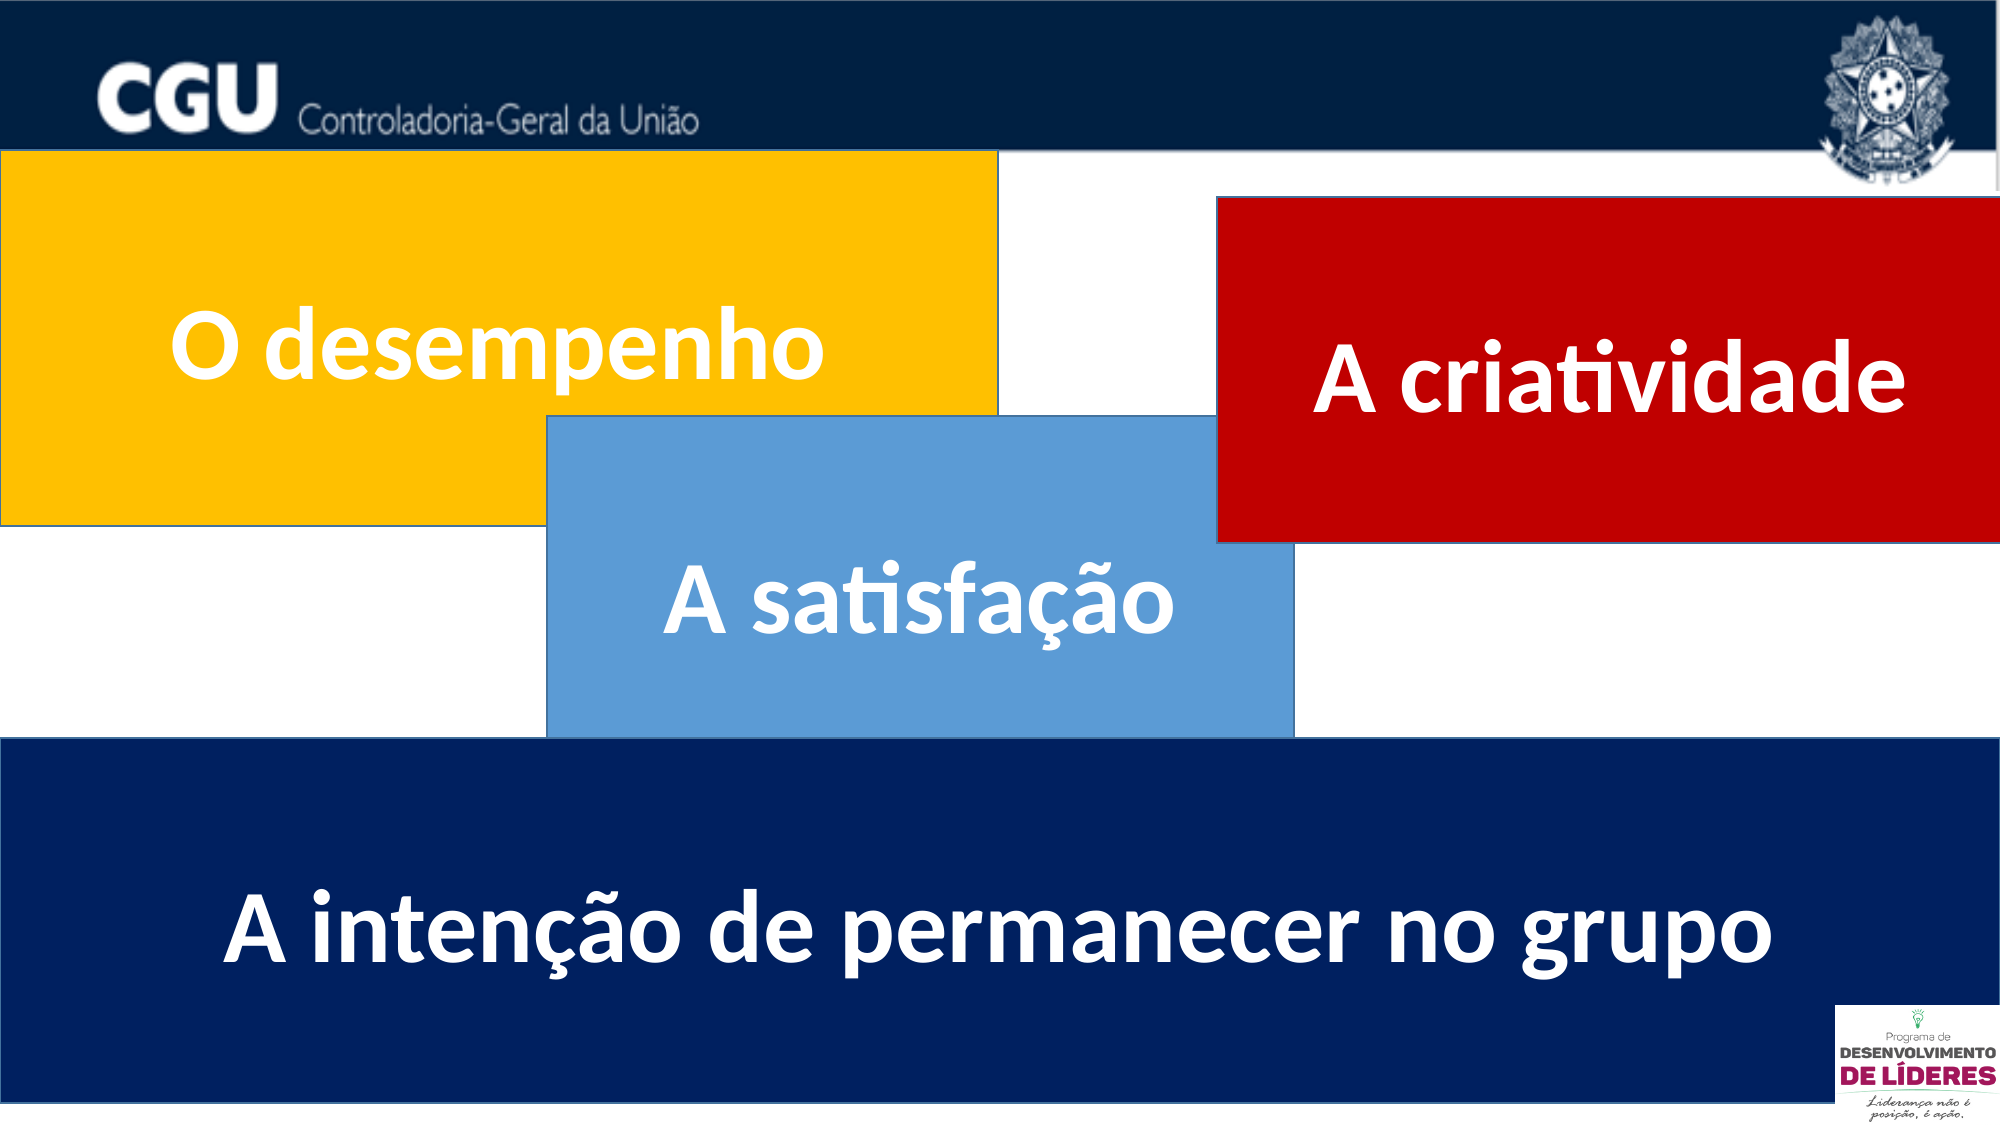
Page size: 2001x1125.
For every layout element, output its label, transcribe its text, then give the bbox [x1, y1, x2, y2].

text_box O desempenho [0, 149, 999, 527]
picture [0, 0, 2000, 191]
text_box A satisfação [546, 415, 1295, 737]
picture [1835, 1005, 2000, 1125]
text_box A intenção de permanecer no grupo [0, 737, 2000, 1104]
text_box A criatividade [1216, 196, 2000, 544]
